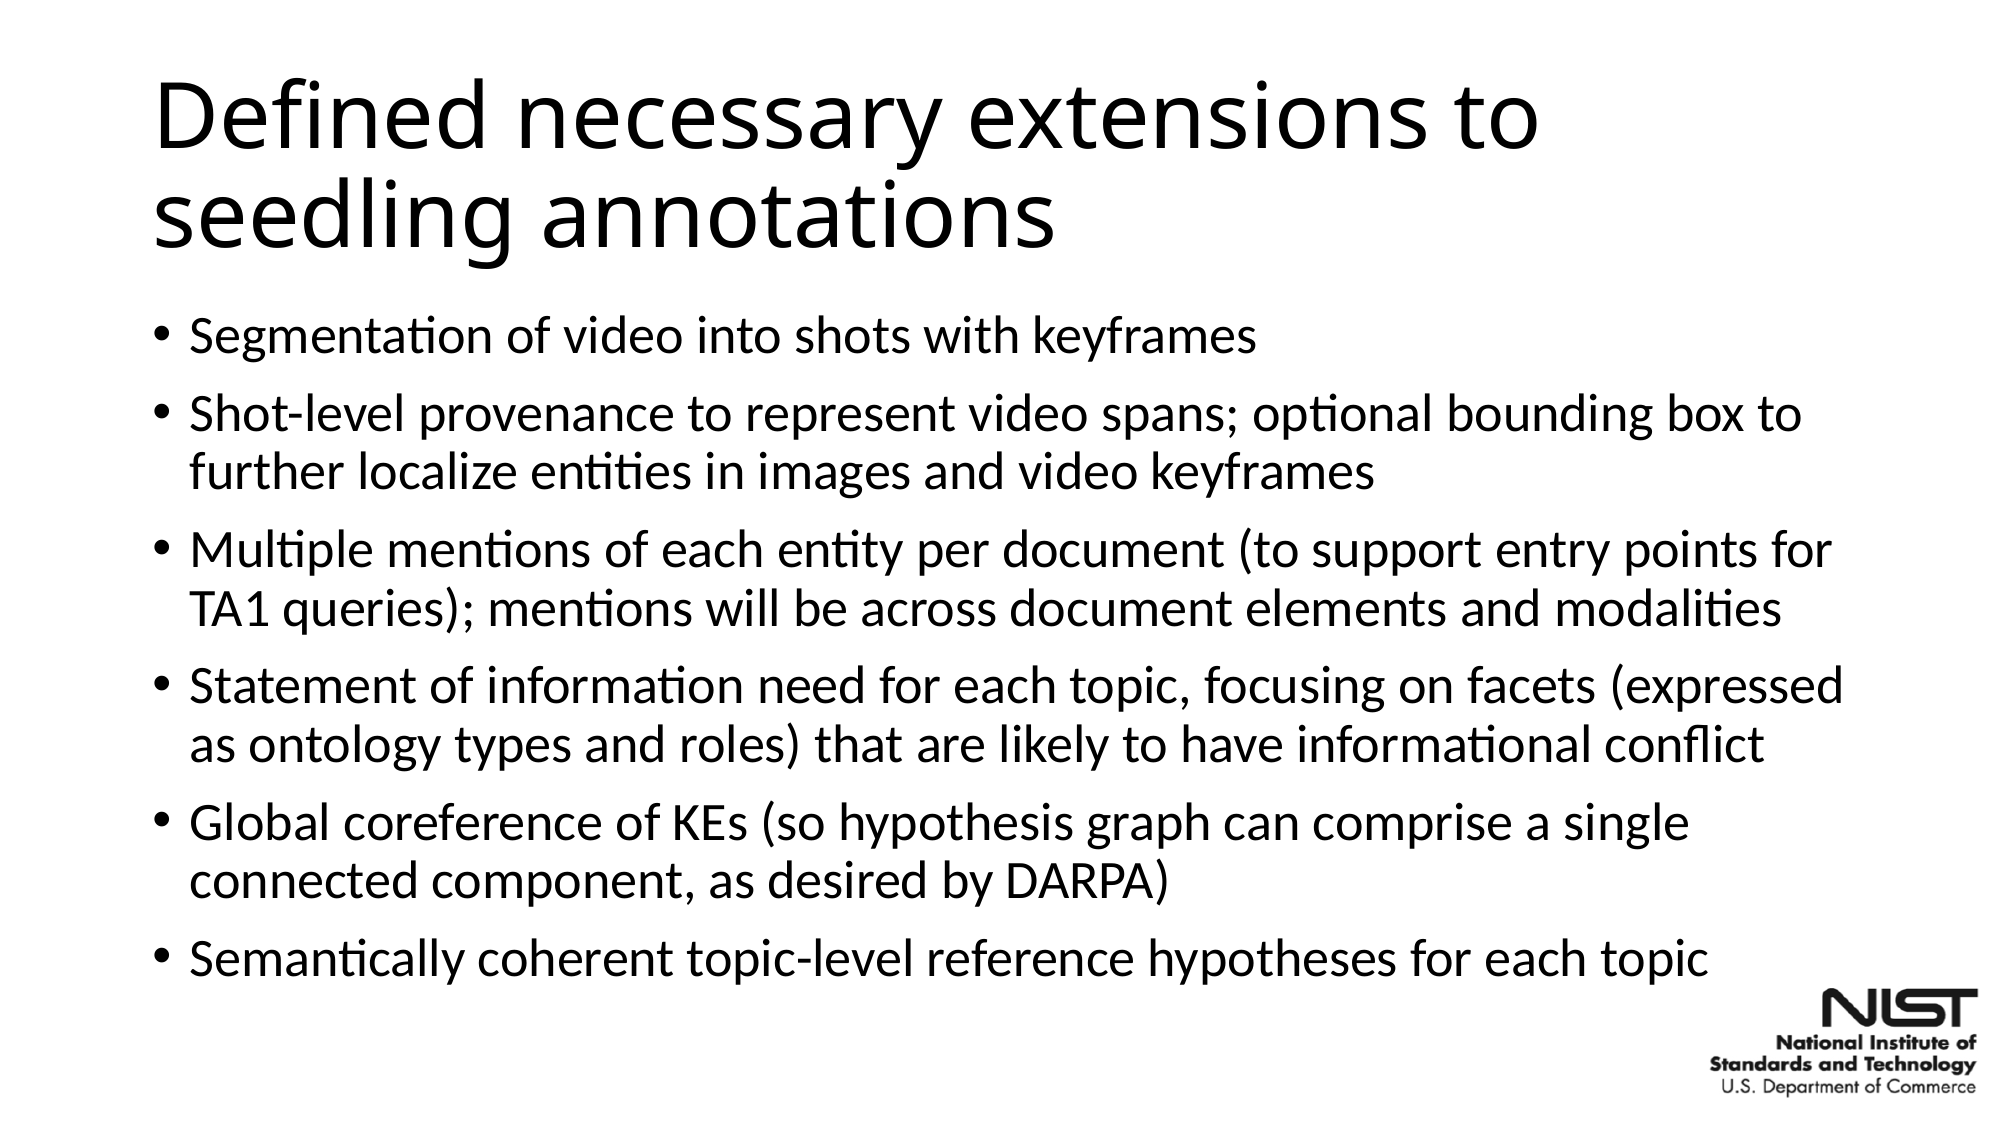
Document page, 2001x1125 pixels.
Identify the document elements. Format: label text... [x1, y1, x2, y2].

title Defined necessary extensions to seedling annotations [137, 59, 1863, 278]
picture [1687, 976, 2000, 1109]
list Segmentation of video into shots with keyframes Shot-level provenance to represent video spans; optional bounding box to further localize entities in images and video keyframes Multiple mentions of each entity per document (to support entry points for TA1 queries); mentions will be across document elements and modalities Statement of information need for each topic, focusing on facets (expressed as ontology types and roles) that are likely to have informational conflict Global coreference of KEs (so hypothesis graph can comprise a single connected component, as desired by DARPA) Semantically coherent topic-level reference hypotheses for each topic [137, 299, 1863, 1014]
